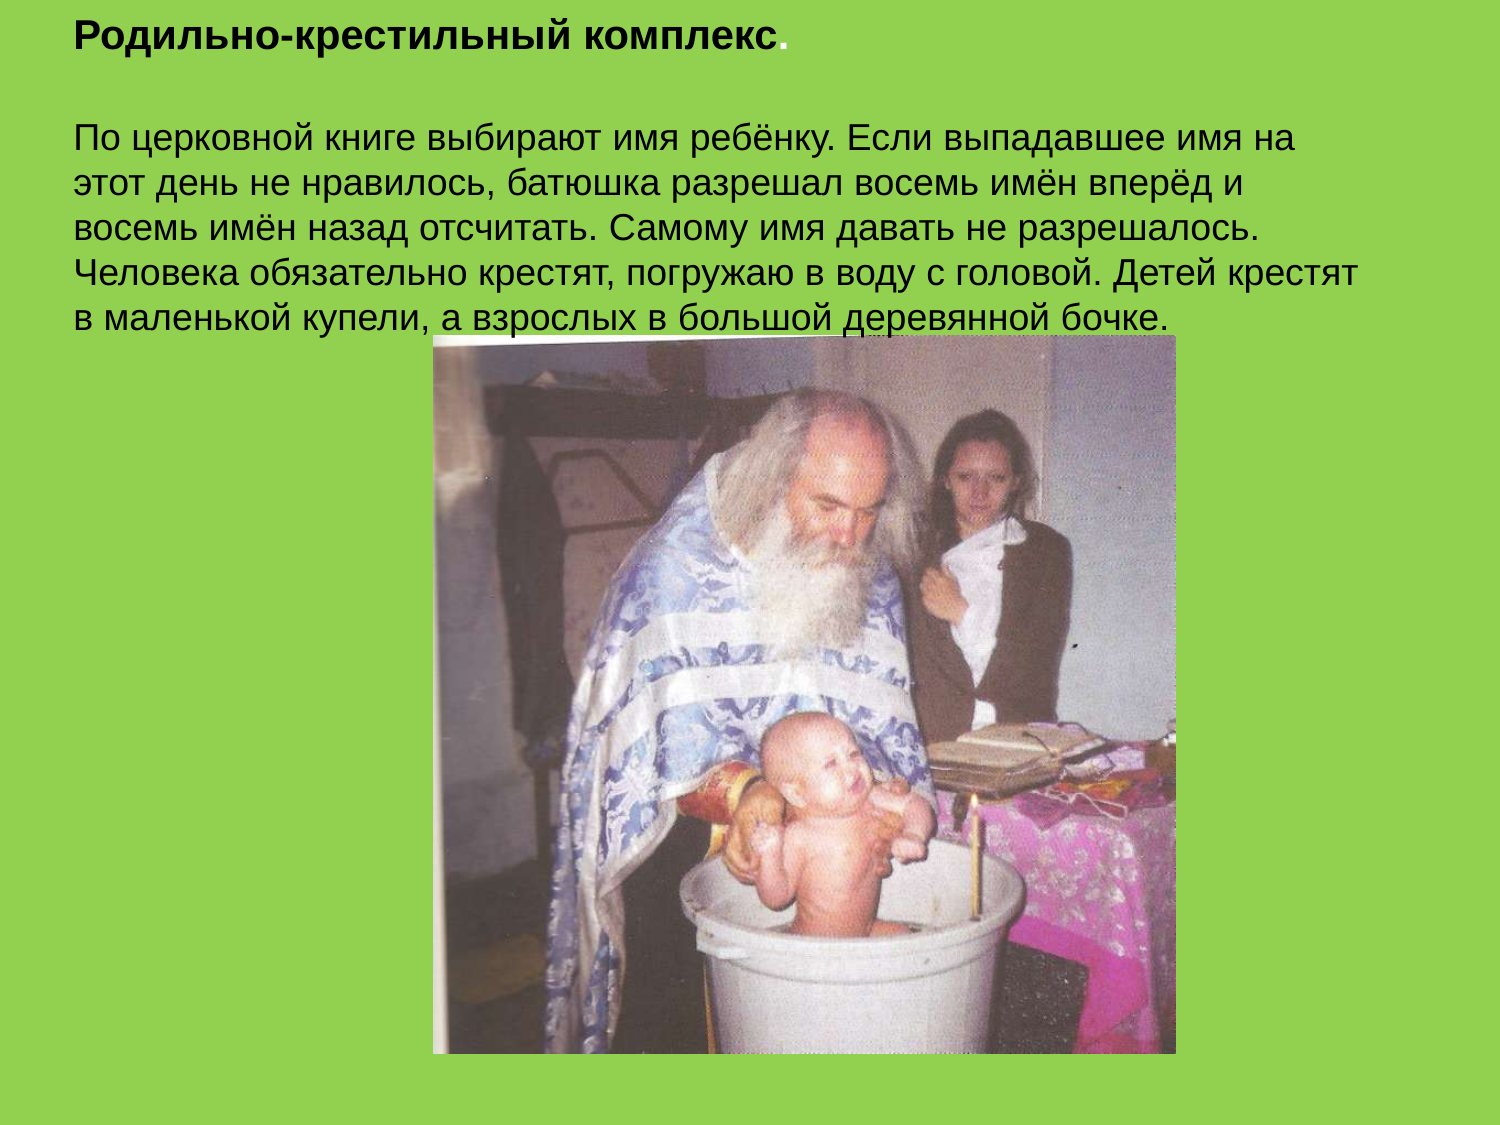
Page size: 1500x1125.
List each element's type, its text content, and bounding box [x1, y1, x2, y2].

text_box По церковной книге выбирают имя ребёнку. Если выпадавшее имя на этот день не нравилось, батюшка разрешал восемь имён вперёд и восемь имён назад отсчитать. Самому имя давать не разрешалось. Человека обязательно крестят, погружаю в воду с головой. Детей крестят в маленькой купели, а взрослых в большой деревянной бочке. [58, 105, 1388, 346]
text_box Родильно-крестильный комплекс. [58, 0, 809, 105]
picture [432, 335, 1176, 1054]
